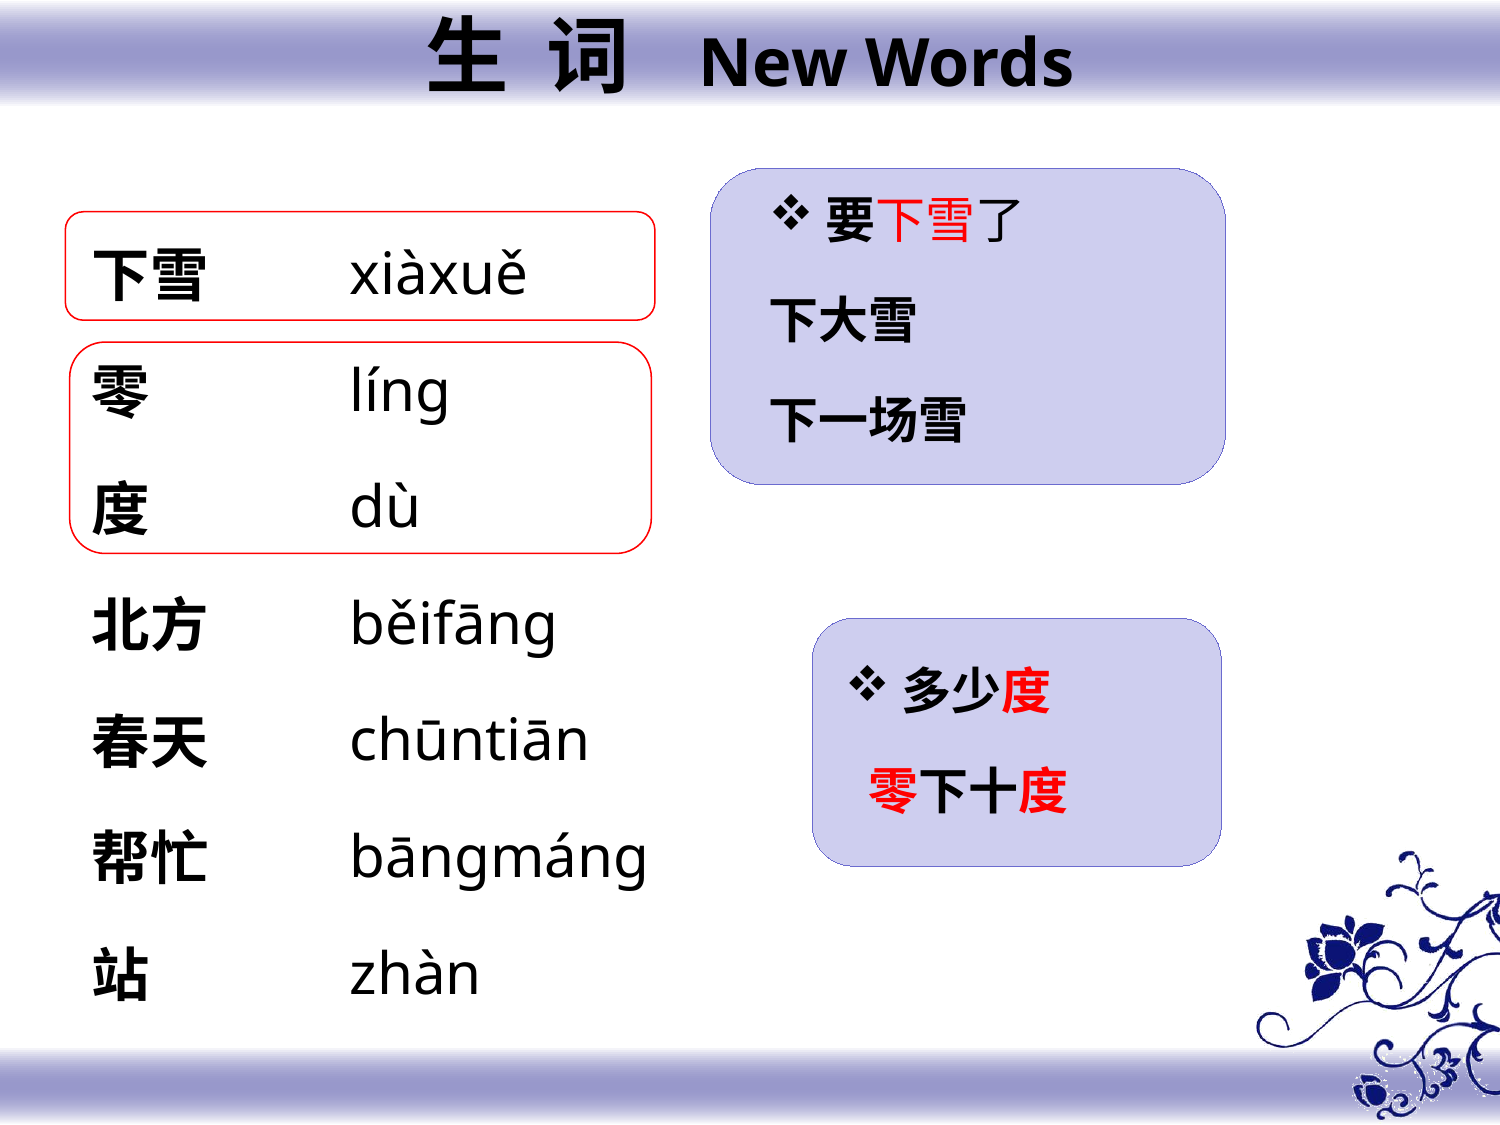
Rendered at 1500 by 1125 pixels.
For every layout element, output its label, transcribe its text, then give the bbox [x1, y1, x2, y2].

text_box 下雪 零 度 北方 春天 帮忙 站 [77, 195, 388, 1049]
text_box [836, 618, 1198, 622]
text_box [69, 355, 77, 540]
text_box 生 词 New Words [0, 3, 1500, 103]
text_box 多少度 零下十度 [830, 622, 1309, 843]
text_box [65, 213, 77, 319]
picture [1245, 840, 1500, 1125]
text_box [812, 625, 1218, 867]
text_box 要下雪了 下大雪 下一场雪 [754, 151, 1191, 373]
text_box [718, 169, 1226, 485]
text_box xiàxuě línɡ dù běifānɡ chūntiān bānɡmánɡ zhàn [335, 193, 722, 1047]
text_box [388, 342, 652, 554]
